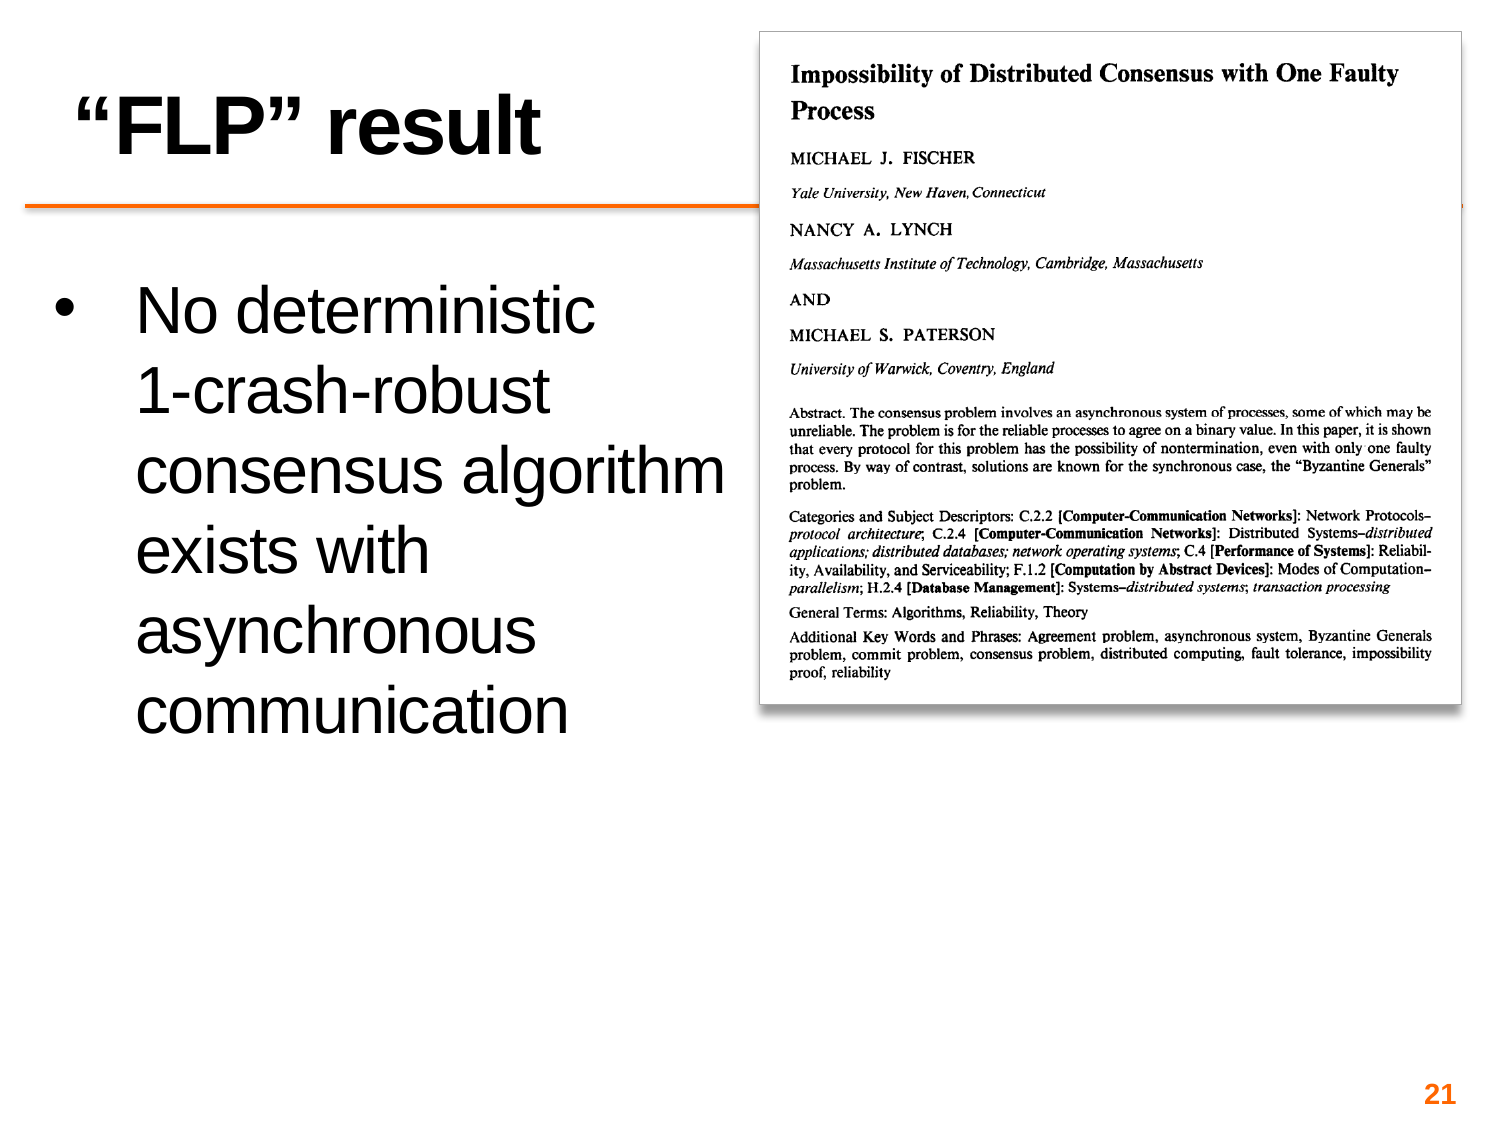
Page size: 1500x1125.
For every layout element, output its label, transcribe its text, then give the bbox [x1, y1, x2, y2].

title “FLP” result [57, 2, 1463, 178]
list No deterministic 1-crash-robust consensus algorithm exists with asynchronous communication [47, 260, 749, 765]
slide_number 21 [1112, 1074, 1463, 1110]
picture [759, 31, 1461, 705]
